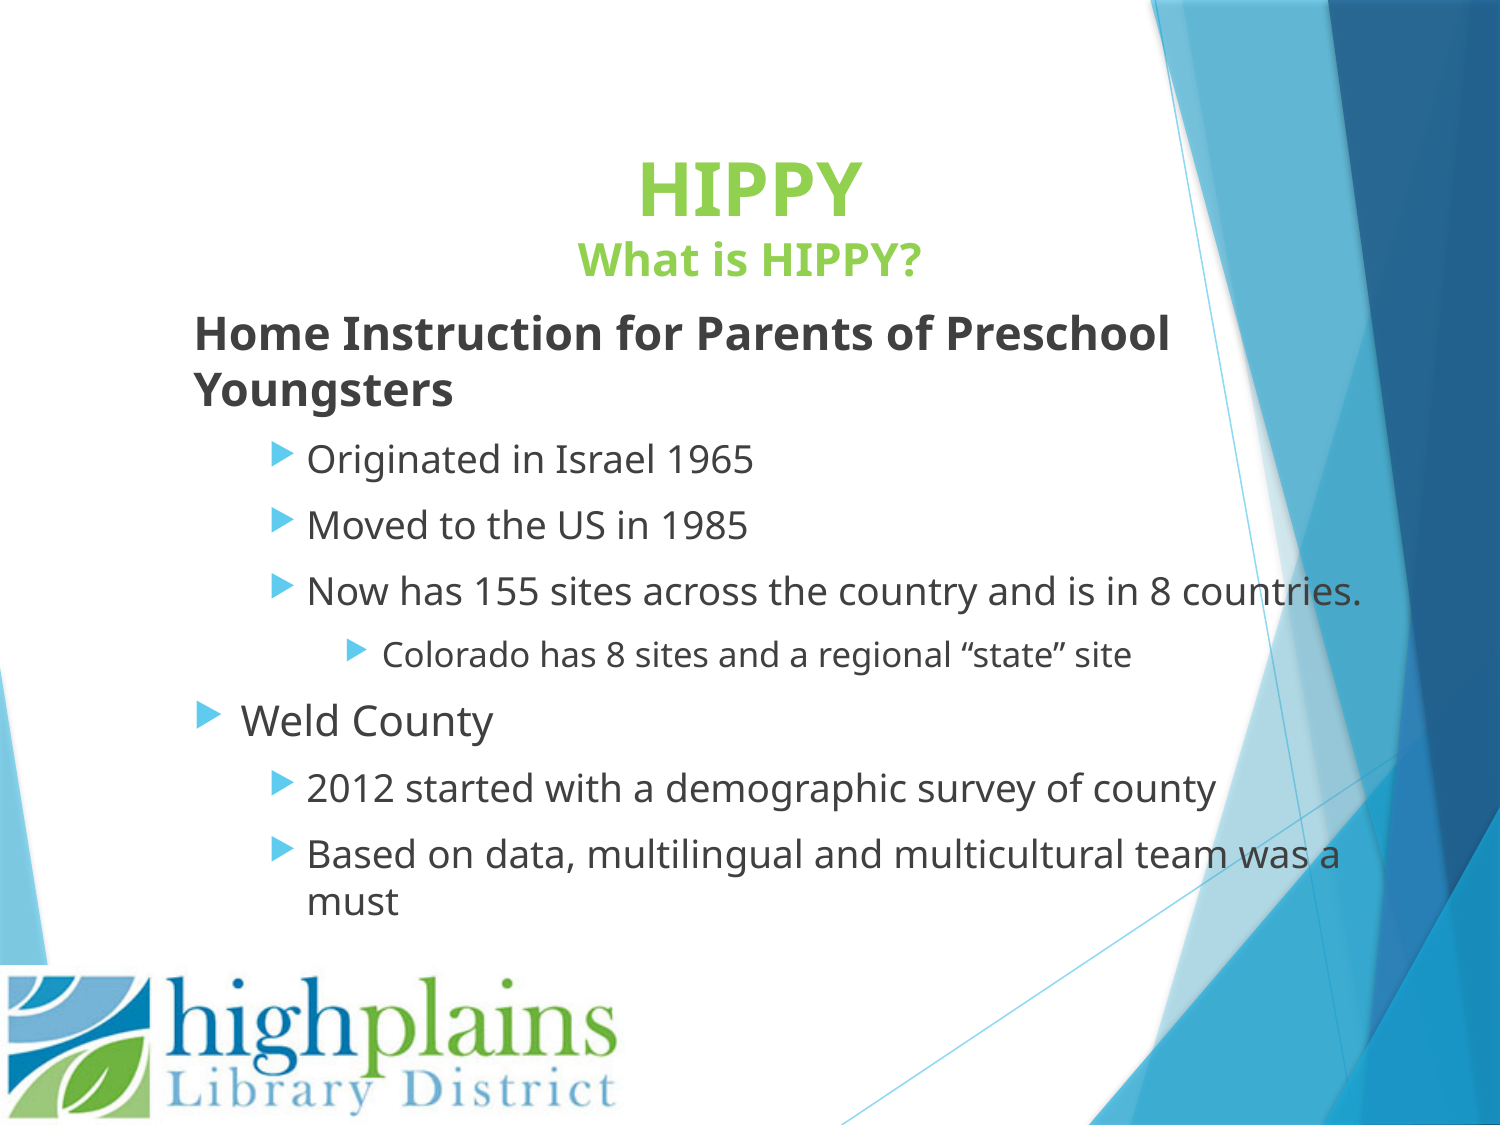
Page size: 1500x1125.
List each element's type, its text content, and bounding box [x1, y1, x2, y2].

title HIPPY What is HIPPY? [103, 133, 1397, 296]
list Home Instruction for Parents of Preschool Youngsters Originated in Israel 1965 Moved to the US in 1985 Now has 155 sites across the country and is in 8 countries. Colorado has 8 sites and a regional “state” site Weld County 2012 started with a demographic survey of county Based on data, multilingual and multicultural team was a must [103, 296, 1397, 966]
picture [0, 965, 626, 1125]
